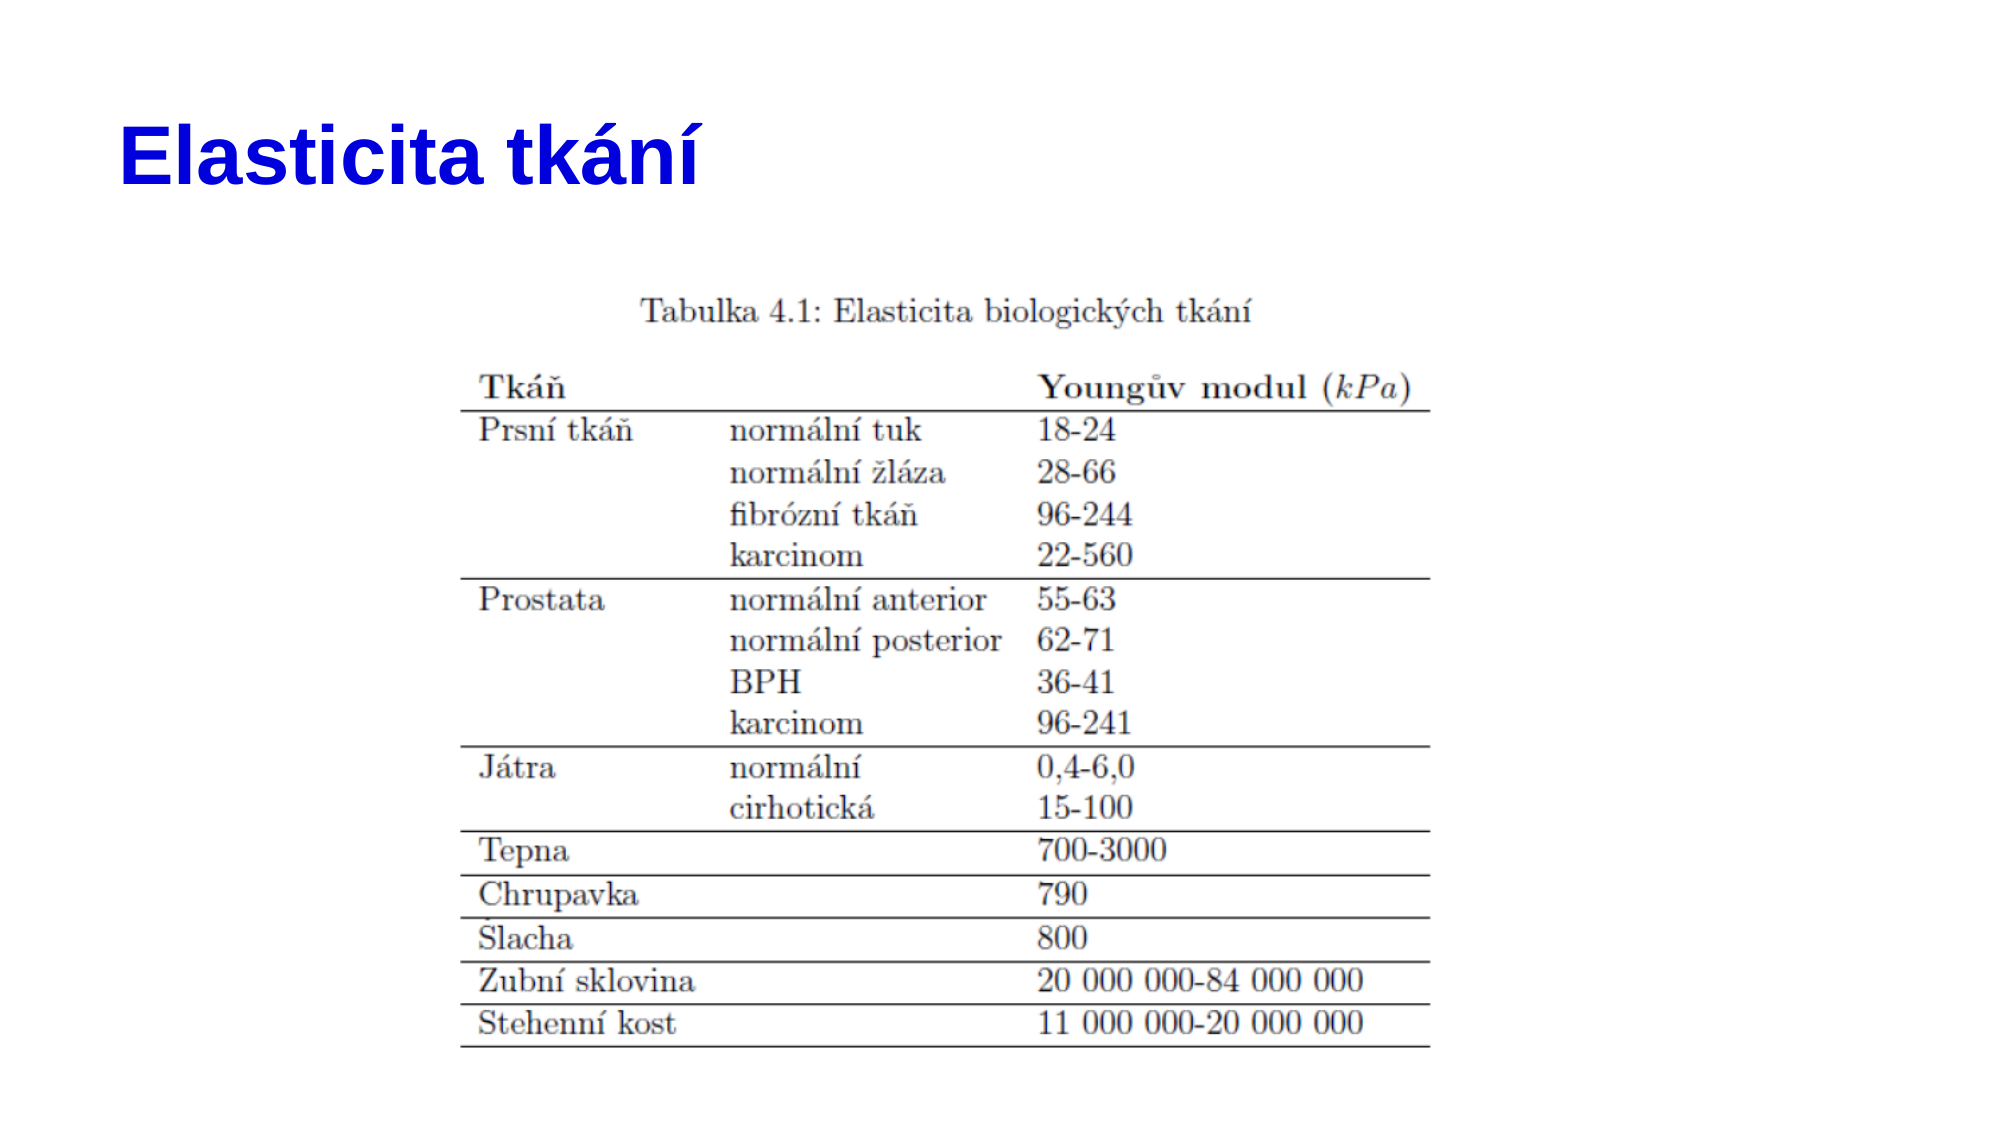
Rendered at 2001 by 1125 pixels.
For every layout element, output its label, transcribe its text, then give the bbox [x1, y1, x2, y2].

title Elasticita tkání [118, 118, 1883, 193]
picture [451, 279, 1447, 1062]
